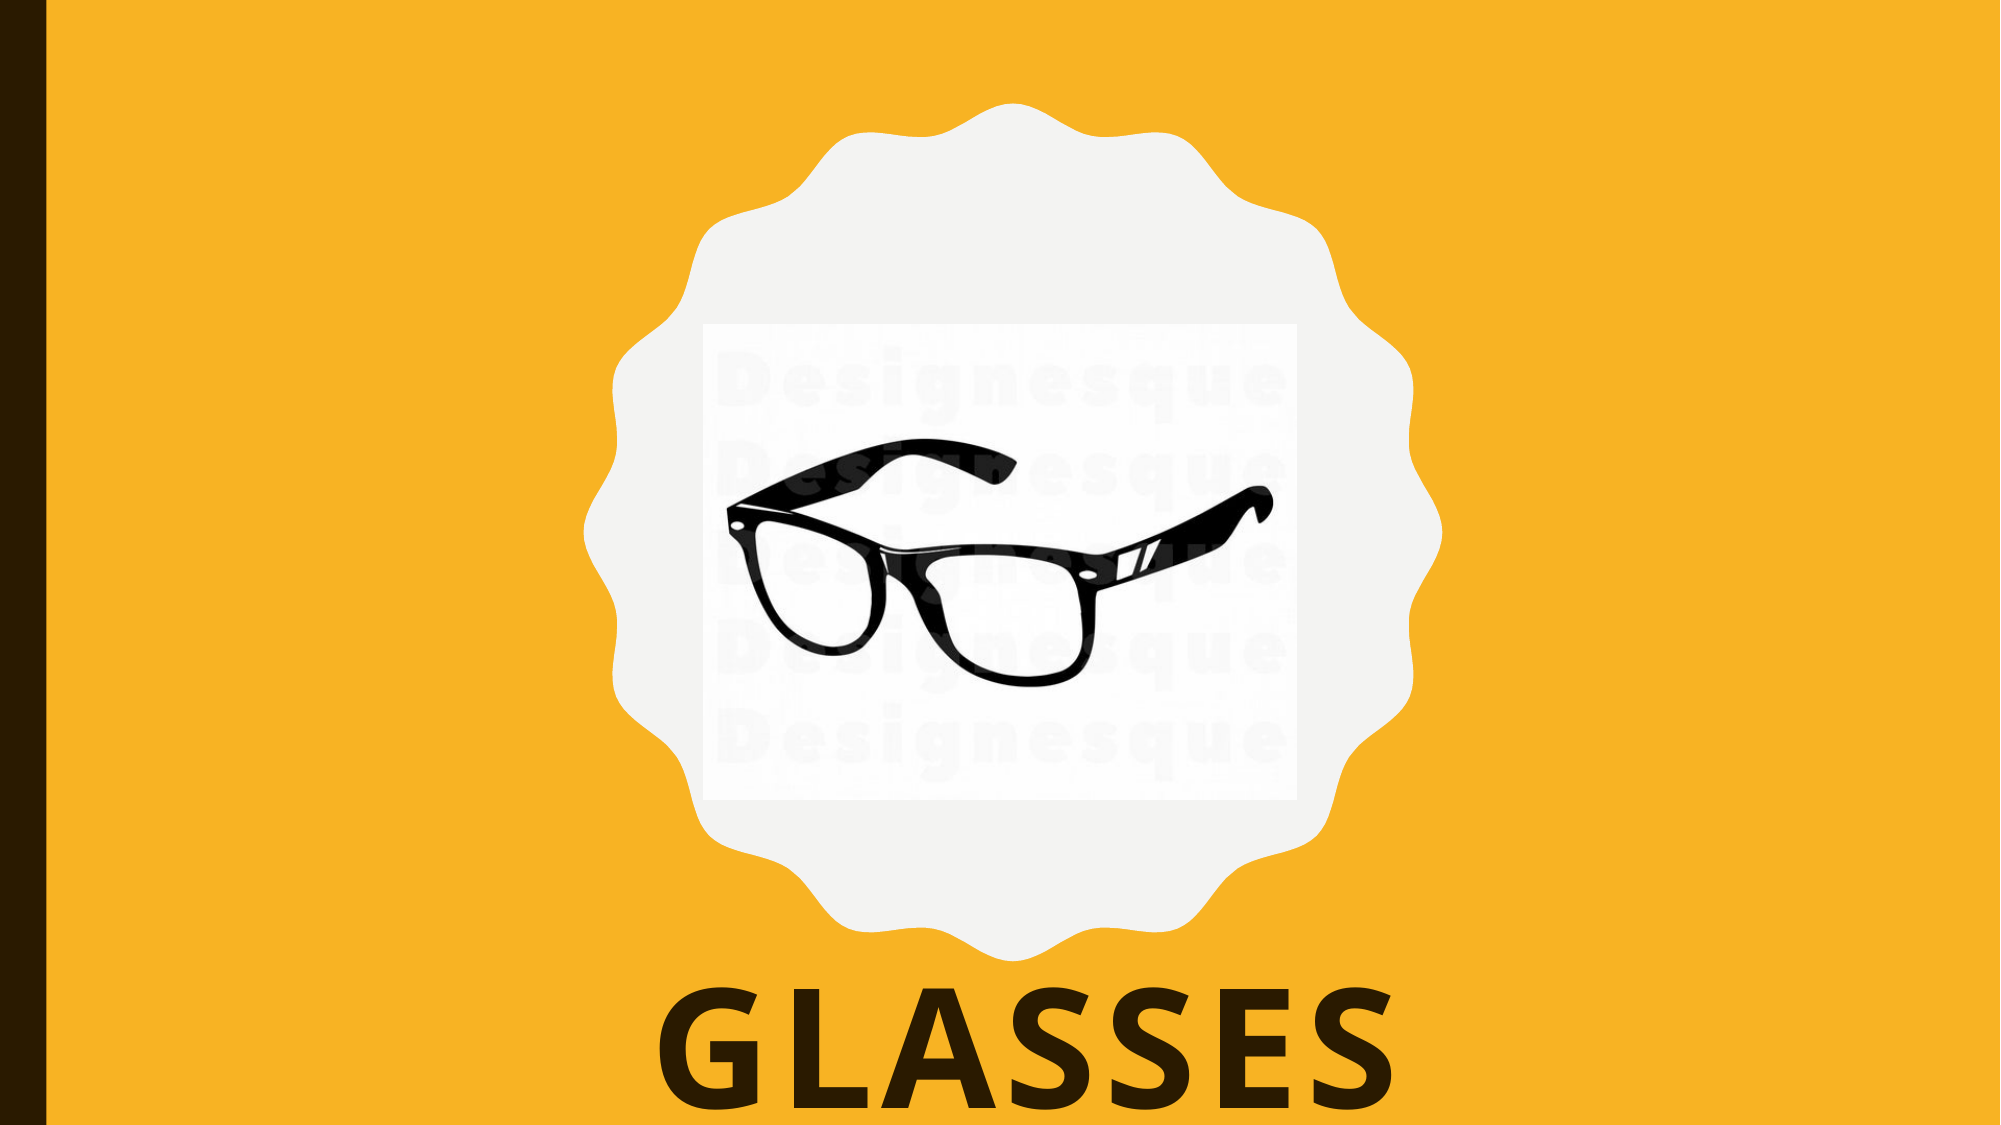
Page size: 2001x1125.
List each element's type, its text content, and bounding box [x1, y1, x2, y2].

picture [703, 324, 1297, 800]
subtitle glasses [365, 934, 1686, 1057]
